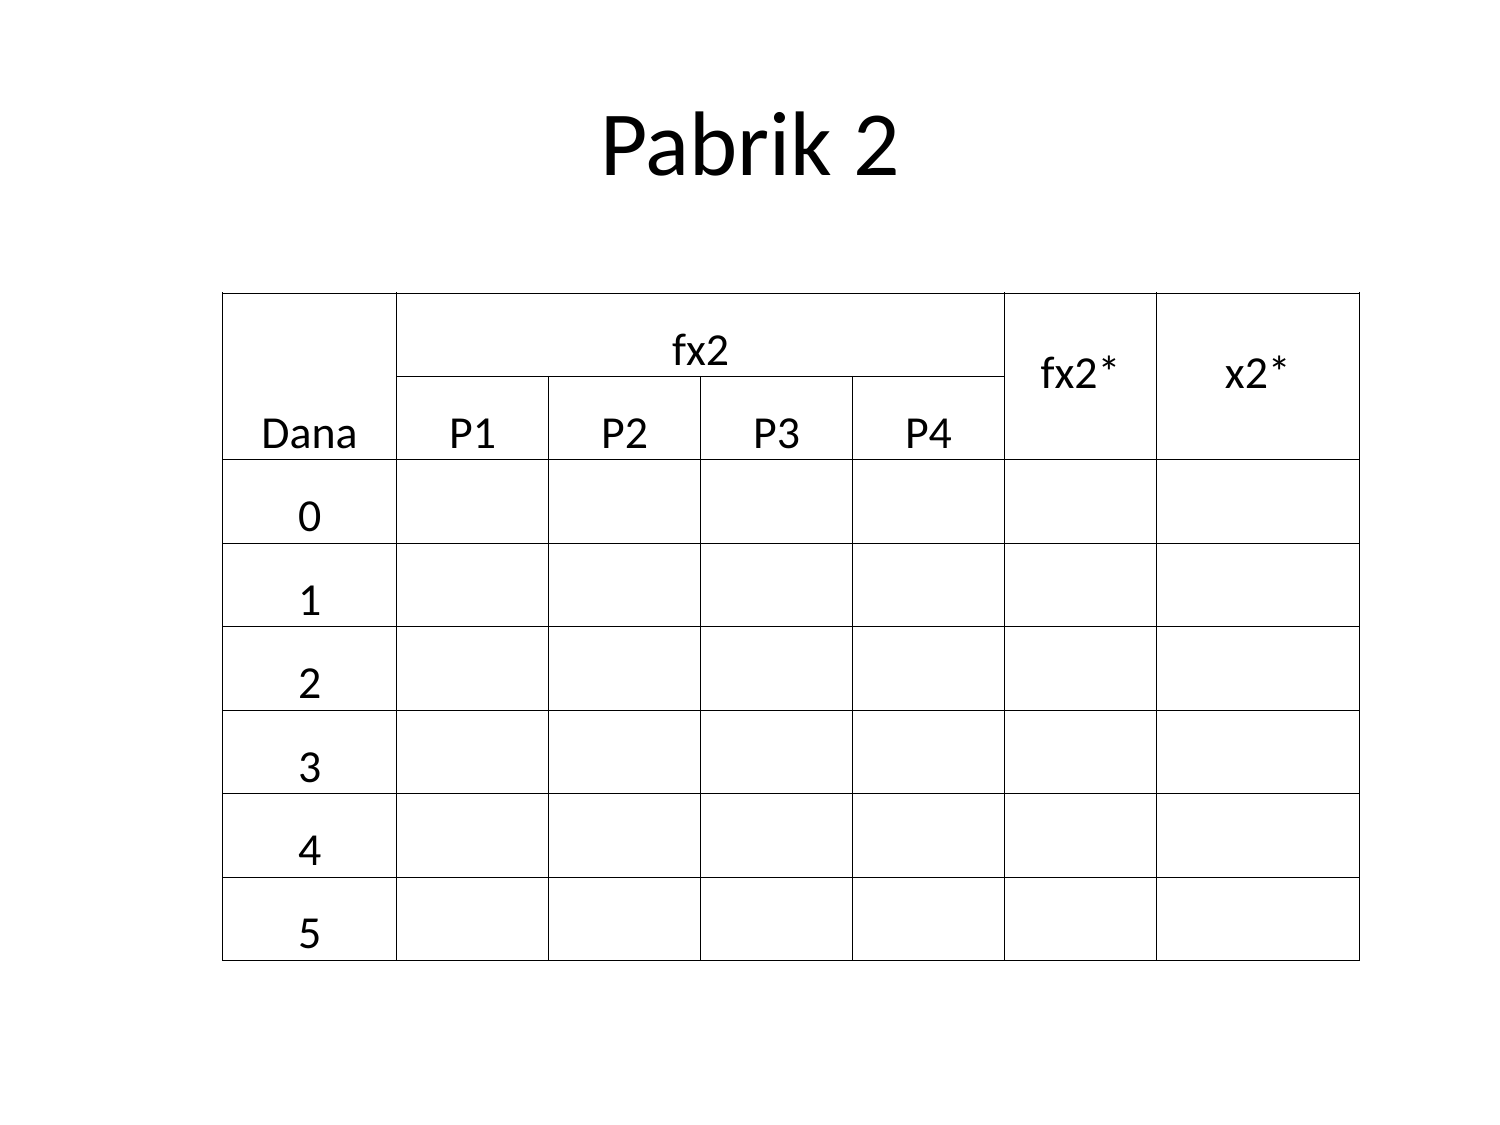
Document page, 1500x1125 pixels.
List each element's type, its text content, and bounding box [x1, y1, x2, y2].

table_cell [701, 794, 852, 877]
table_header Dana [223, 294, 396, 459]
table_cell [853, 627, 1004, 710]
table_cell [1005, 878, 1156, 960]
table_cell P2 [549, 377, 700, 459]
table_cell [853, 711, 1004, 793]
table_cell [397, 878, 548, 960]
table_cell [397, 794, 548, 877]
table_header x2* [1157, 294, 1359, 459]
table_cell [701, 711, 852, 793]
table_cell 0 [223, 460, 396, 543]
table_cell [1005, 711, 1156, 793]
table_cell P3 [701, 377, 852, 459]
table_cell [1157, 878, 1359, 960]
table_cell [397, 460, 548, 543]
table_cell [549, 460, 700, 543]
table_cell [549, 544, 700, 626]
table_cell [853, 460, 1004, 543]
table_cell 2 [223, 627, 396, 710]
table_cell [1157, 627, 1359, 710]
table_cell [853, 544, 1004, 626]
table_cell [397, 544, 548, 626]
table_cell [853, 794, 1004, 877]
table_cell P4 [853, 377, 1004, 459]
title Pabrik 2 [75, 45, 1425, 233]
table_cell [1005, 460, 1156, 543]
table_header fx2* [1005, 294, 1156, 459]
table_cell [549, 794, 700, 877]
table_cell [1157, 794, 1359, 877]
table_cell 4 [223, 794, 396, 877]
table_cell [701, 460, 852, 543]
table_cell [853, 878, 1004, 960]
table_cell [1005, 794, 1156, 877]
table_cell [549, 878, 700, 960]
table_cell [701, 544, 852, 626]
table_cell [701, 627, 852, 710]
table_cell [1005, 544, 1156, 626]
table_cell 1 [223, 544, 396, 626]
table_cell [701, 878, 852, 960]
table_header fx2 [397, 294, 1004, 376]
table_cell [1157, 711, 1359, 793]
table_cell 5 [223, 878, 396, 960]
table_cell [549, 627, 700, 710]
table_cell [549, 711, 700, 793]
table_cell [1157, 460, 1359, 543]
table_cell 3 [223, 711, 396, 793]
table_cell [1157, 544, 1359, 626]
table_cell [397, 711, 548, 793]
table_cell P1 [397, 377, 548, 459]
table_cell [1005, 627, 1156, 710]
table_cell [397, 627, 548, 710]
